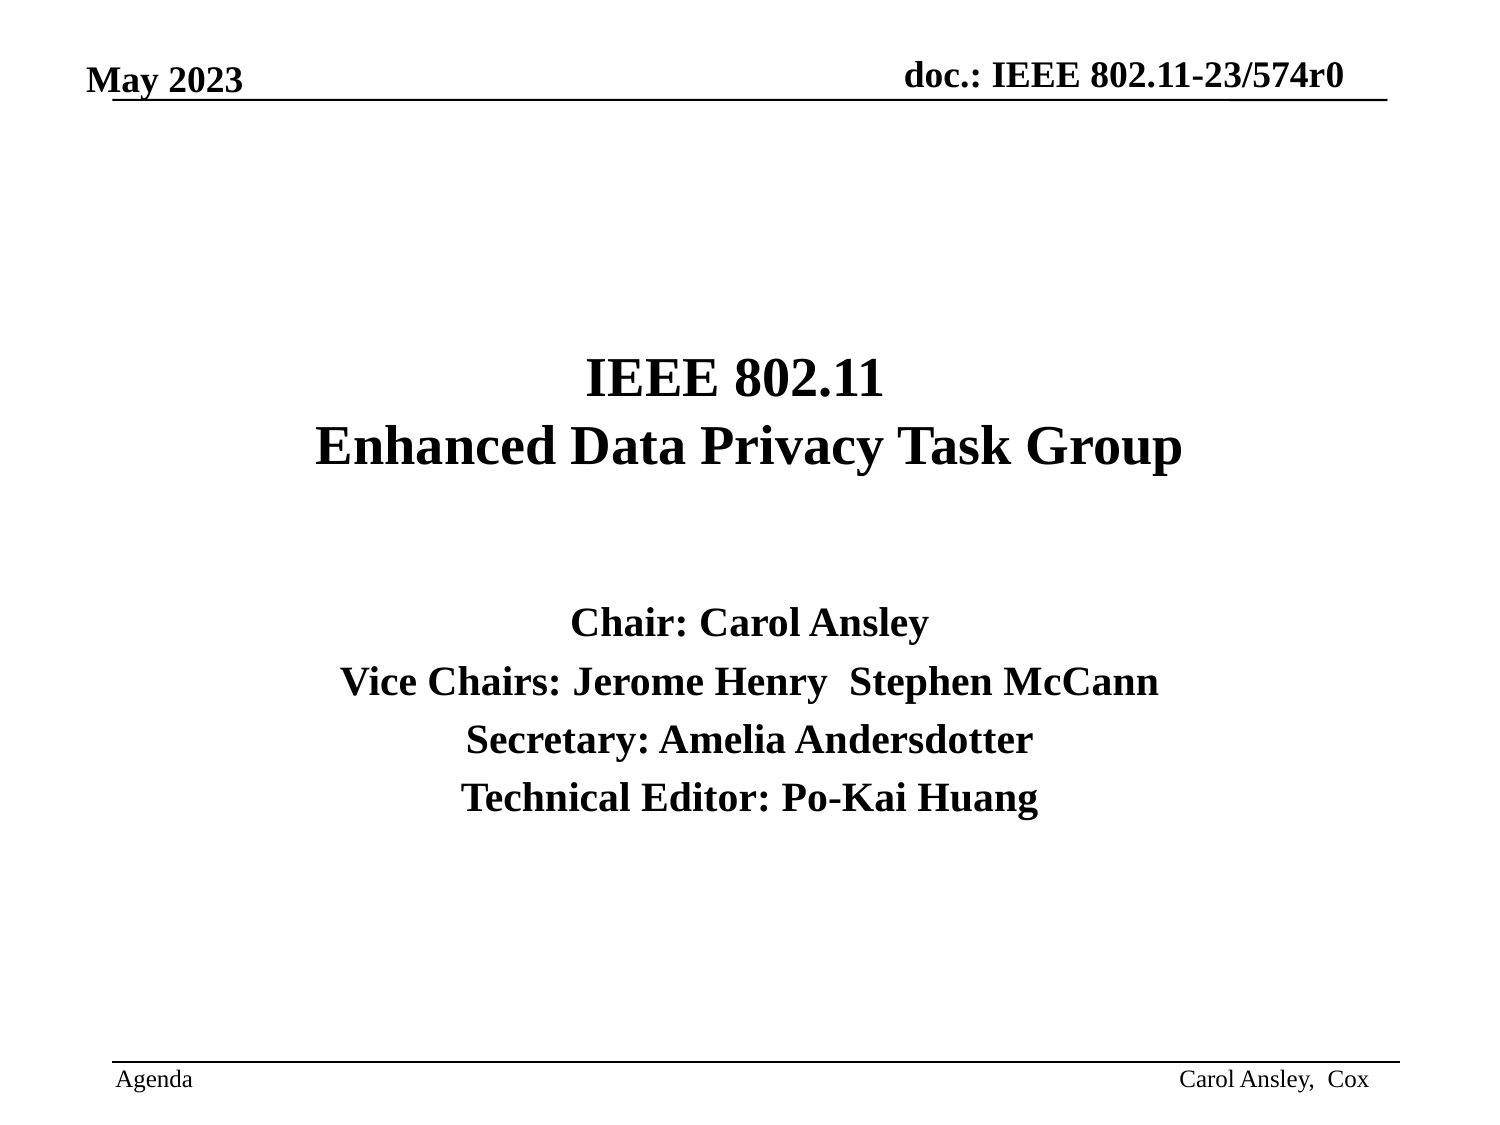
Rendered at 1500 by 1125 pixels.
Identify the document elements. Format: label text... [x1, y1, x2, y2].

text_box IEEE 802.11 Enhanced Data Privacy Task Group [112, 332, 1388, 483]
text_box Chair: Carol Ansley Vice Chairs: Jerome Henry Stephen McCann Secretary: Amelia Andersdotter Technical Editor: Po-Kai Huang [224, 587, 1275, 828]
